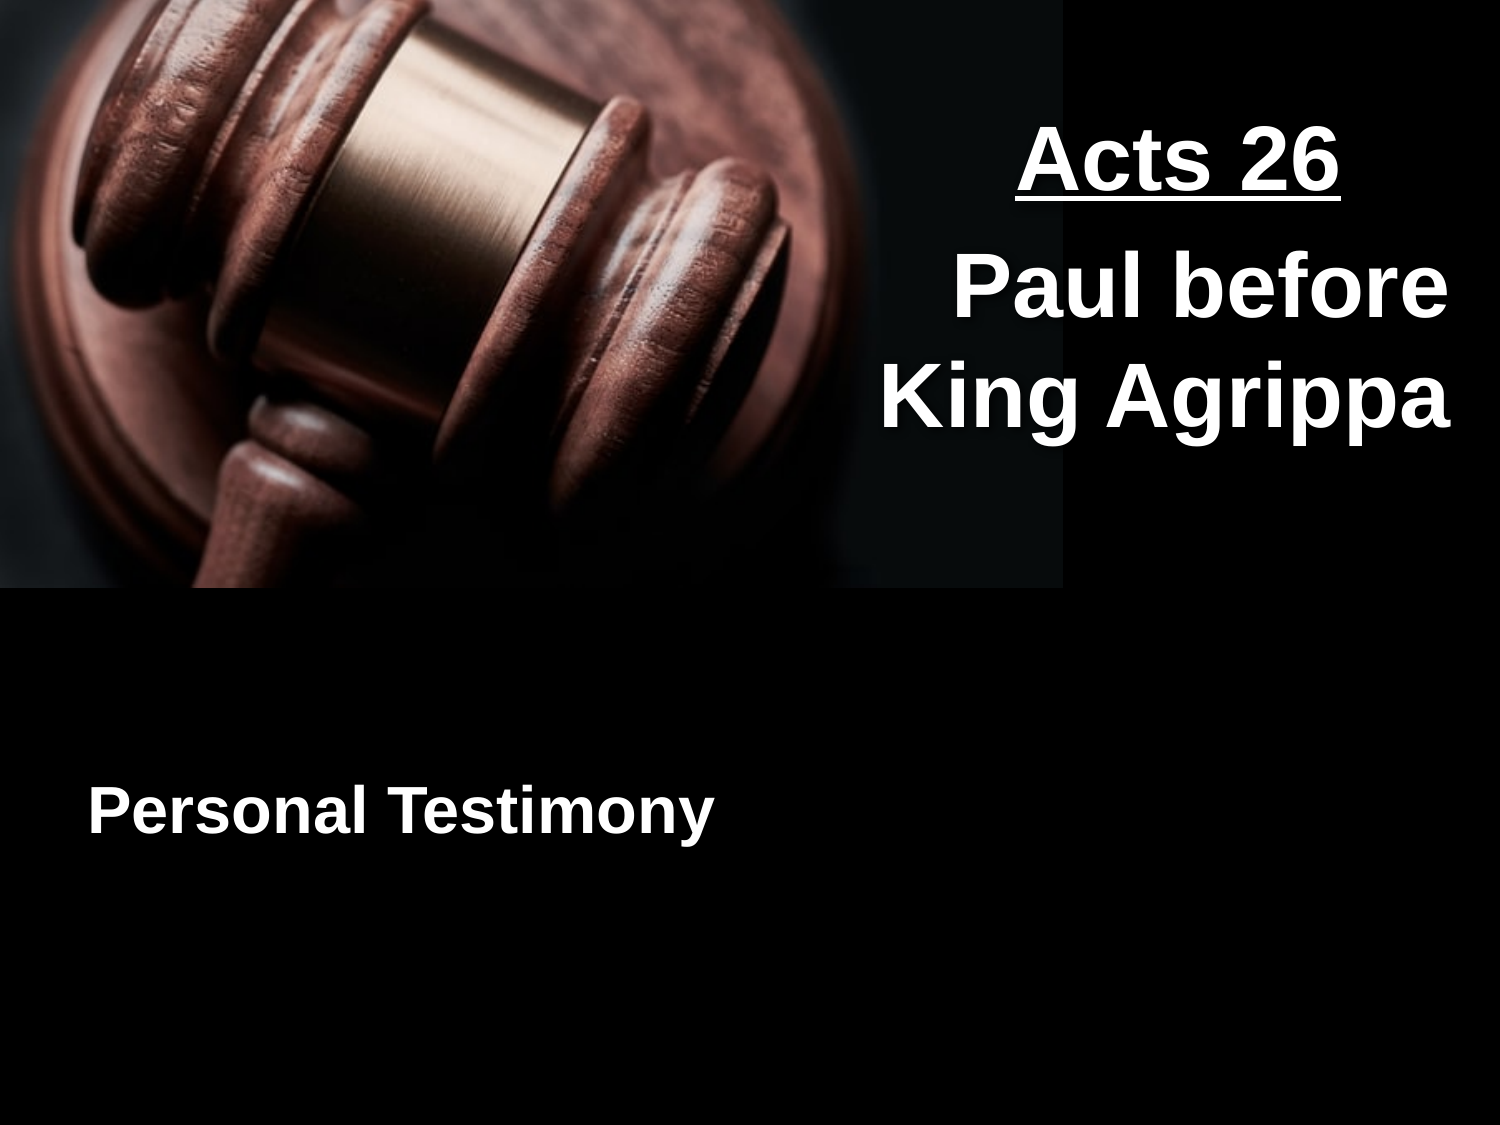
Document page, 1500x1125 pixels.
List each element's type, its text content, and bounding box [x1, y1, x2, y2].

text_box Paul before King Agrippa [807, 218, 1466, 366]
text_box Personal Testimony [72, 759, 1466, 907]
text_box Acts 26 [849, 91, 1500, 239]
picture [0, 0, 1063, 588]
